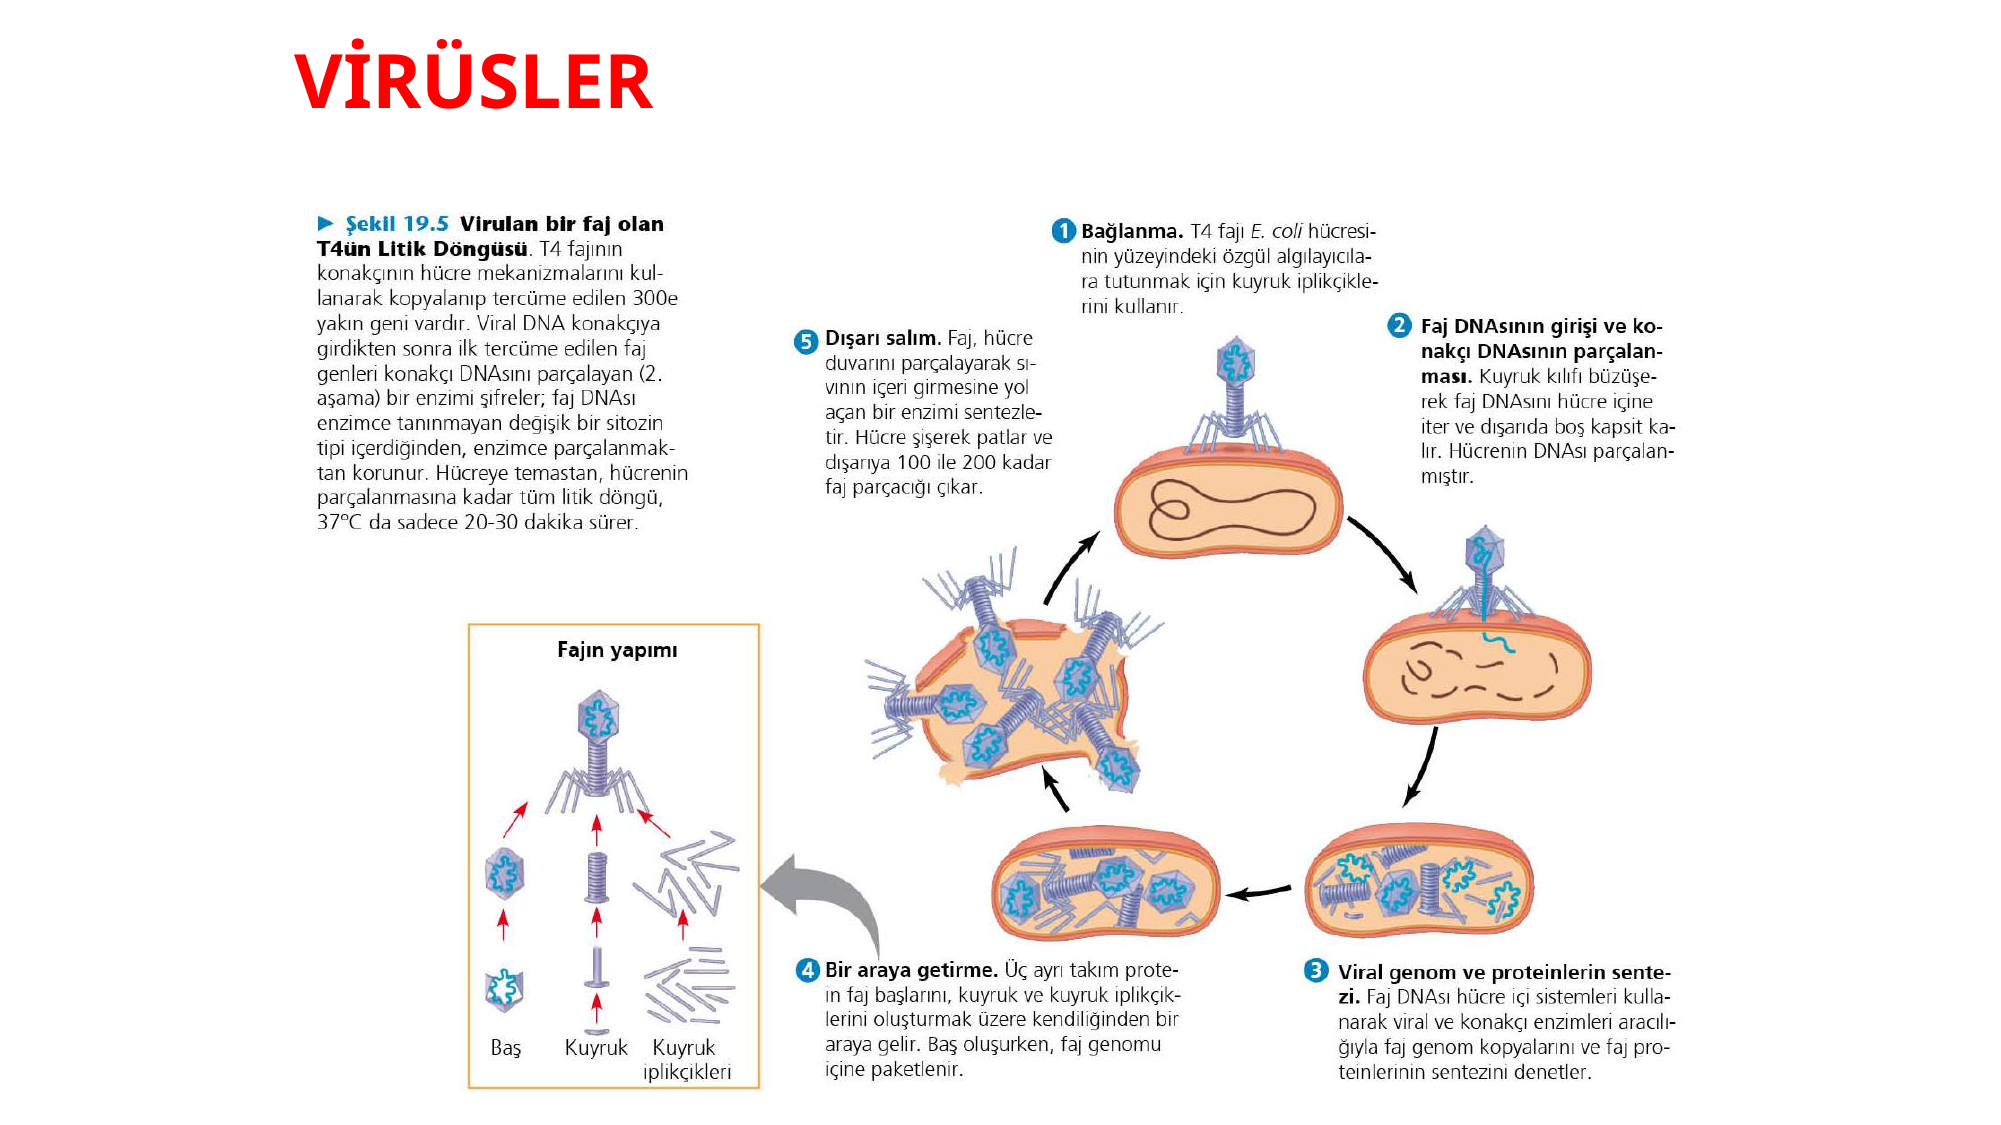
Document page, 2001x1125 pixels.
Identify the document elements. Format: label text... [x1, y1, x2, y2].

picture [314, 200, 1713, 1125]
title VİRÜSLER [279, 30, 1630, 138]
